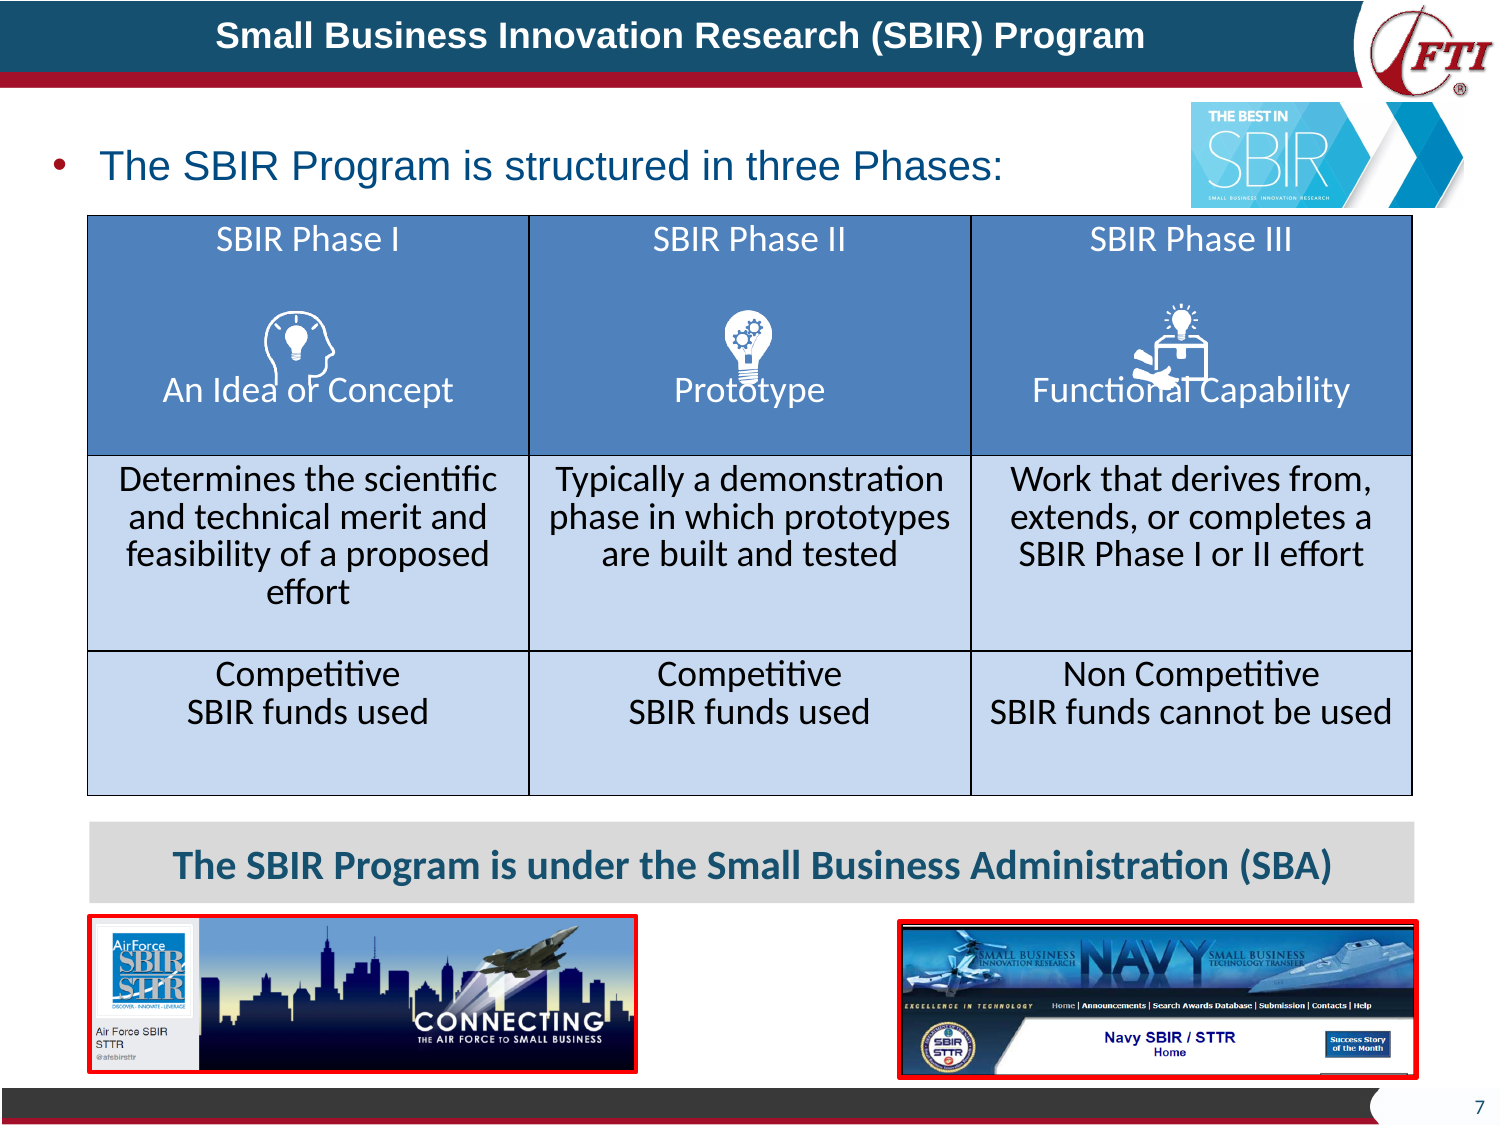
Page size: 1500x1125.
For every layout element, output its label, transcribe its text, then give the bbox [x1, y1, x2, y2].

picture [91, 917, 635, 1071]
picture [704, 305, 793, 394]
table_cell Determines the scientific and technical merit and feasibility of a proposed effort [88, 456, 528, 650]
table_header SBIR Phase I An Idea or Concept [88, 216, 528, 455]
picture [255, 305, 341, 391]
table_cell Work that derives from, extends, or completes a SBIR Phase I or II effort [972, 456, 1411, 650]
table_cell Competitive SBIR funds used [530, 652, 970, 795]
table_cell Competitive SBIR funds used [88, 652, 528, 795]
picture [0, 1087, 1149, 1125]
table_header SBIR Phase III Functional Capability [972, 216, 1411, 455]
table_header SBIR Phase II Prototype [530, 216, 970, 455]
list [12, 164, 1488, 1005]
picture [900, 923, 1415, 1076]
title Small Business Innovation Research (SBIR) Program [0, 4, 1363, 64]
picture [0, 0, 1500, 208]
picture [707, 520, 793, 605]
text_box The SBIR Program is under the Small Business Administration (SBA) [91, 831, 1415, 896]
slide_number 7 [1149, 1087, 1500, 1125]
table_cell Non Competitive SBIR funds cannot be used [972, 652, 1411, 795]
table_cell Typically a demonstration phase in which prototypes are built and tested [530, 456, 970, 650]
text_box [87, 820, 1417, 905]
text_box The SBIR Program is structured in three Phases: [37, 131, 1185, 197]
picture [1123, 299, 1219, 395]
